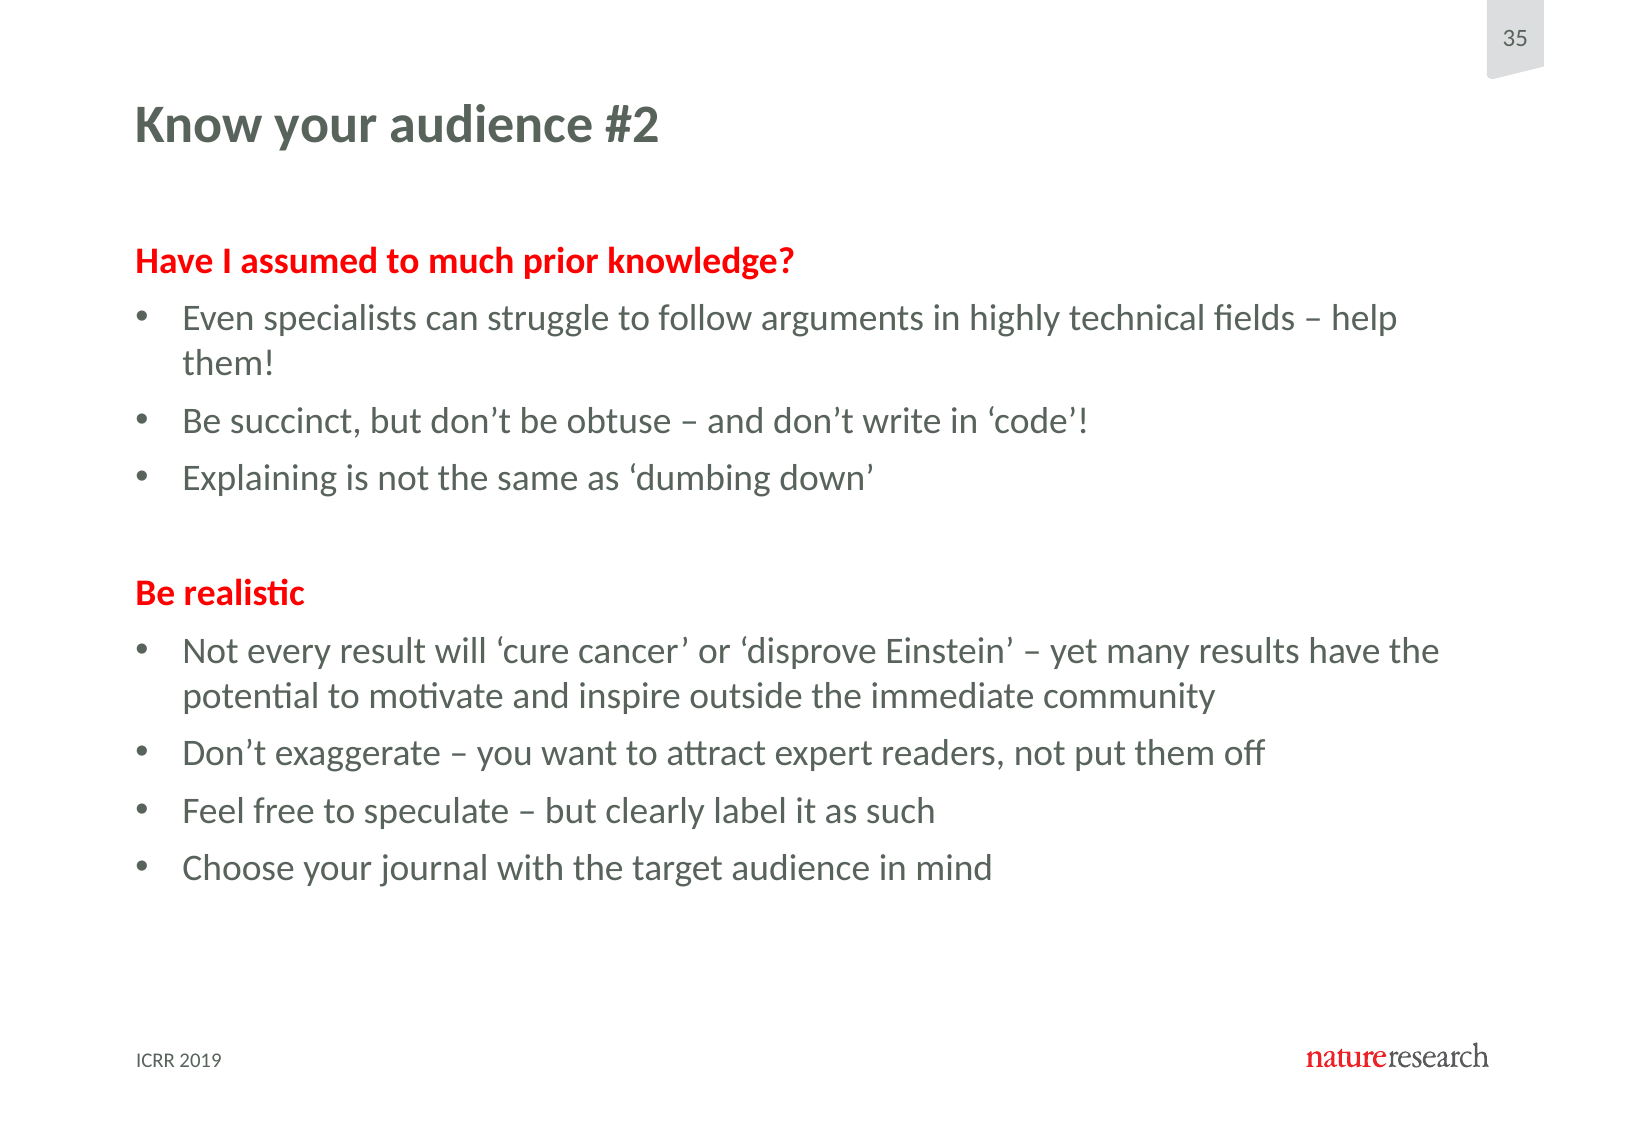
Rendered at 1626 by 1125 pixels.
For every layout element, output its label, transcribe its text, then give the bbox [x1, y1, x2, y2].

list Have I assumed to much prior knowledge? Even specialists can struggle to follow arguments in highly technical fields – help them! Be succinct, but don’t be obtuse – and don’t write in ‘code’! Explaining is not the same as ‘dumbing down’ Be realistic Not every result will ‘cure cancer’ or ‘disprove Einstein’ – yet many results have the potential to motivate and inspire outside the immediate community Don’t exaggerate – you want to attract expert readers, not put them off Feel free to speculate – but clearly label it as such Choose your journal with the target audience in mind [135, 235, 1487, 895]
title Know your audience #2 [135, 88, 1487, 154]
